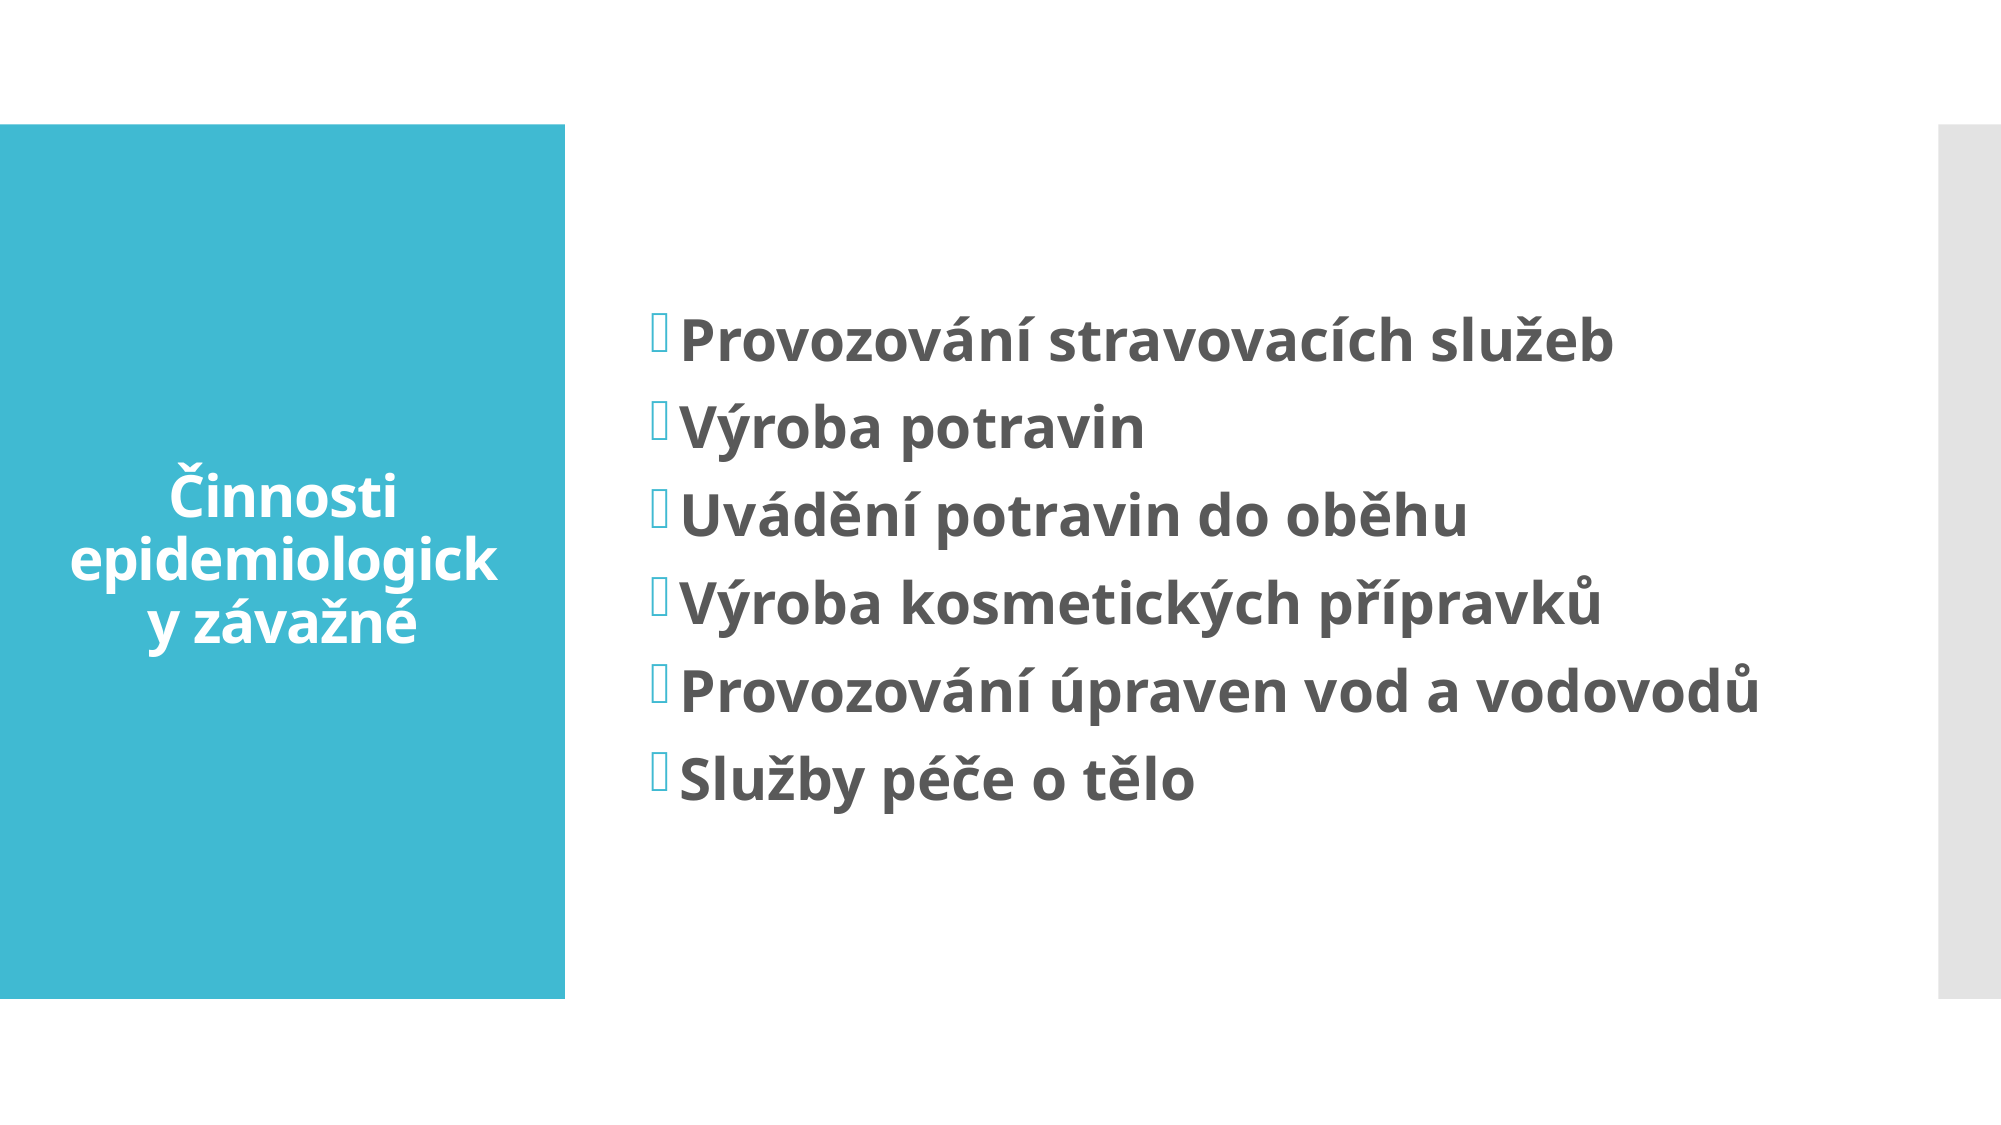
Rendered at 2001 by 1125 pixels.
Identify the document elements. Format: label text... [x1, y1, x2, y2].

title Činnosti epidemiologicky závažné [41, 184, 525, 940]
list Provozování stravovacích služeb Výroba potravin Uvádění potravin do oběhu Výroba kosmetických přípravků Provozování úpraven vod a vodovodů Služby péče o tělo [634, 141, 1835, 982]
